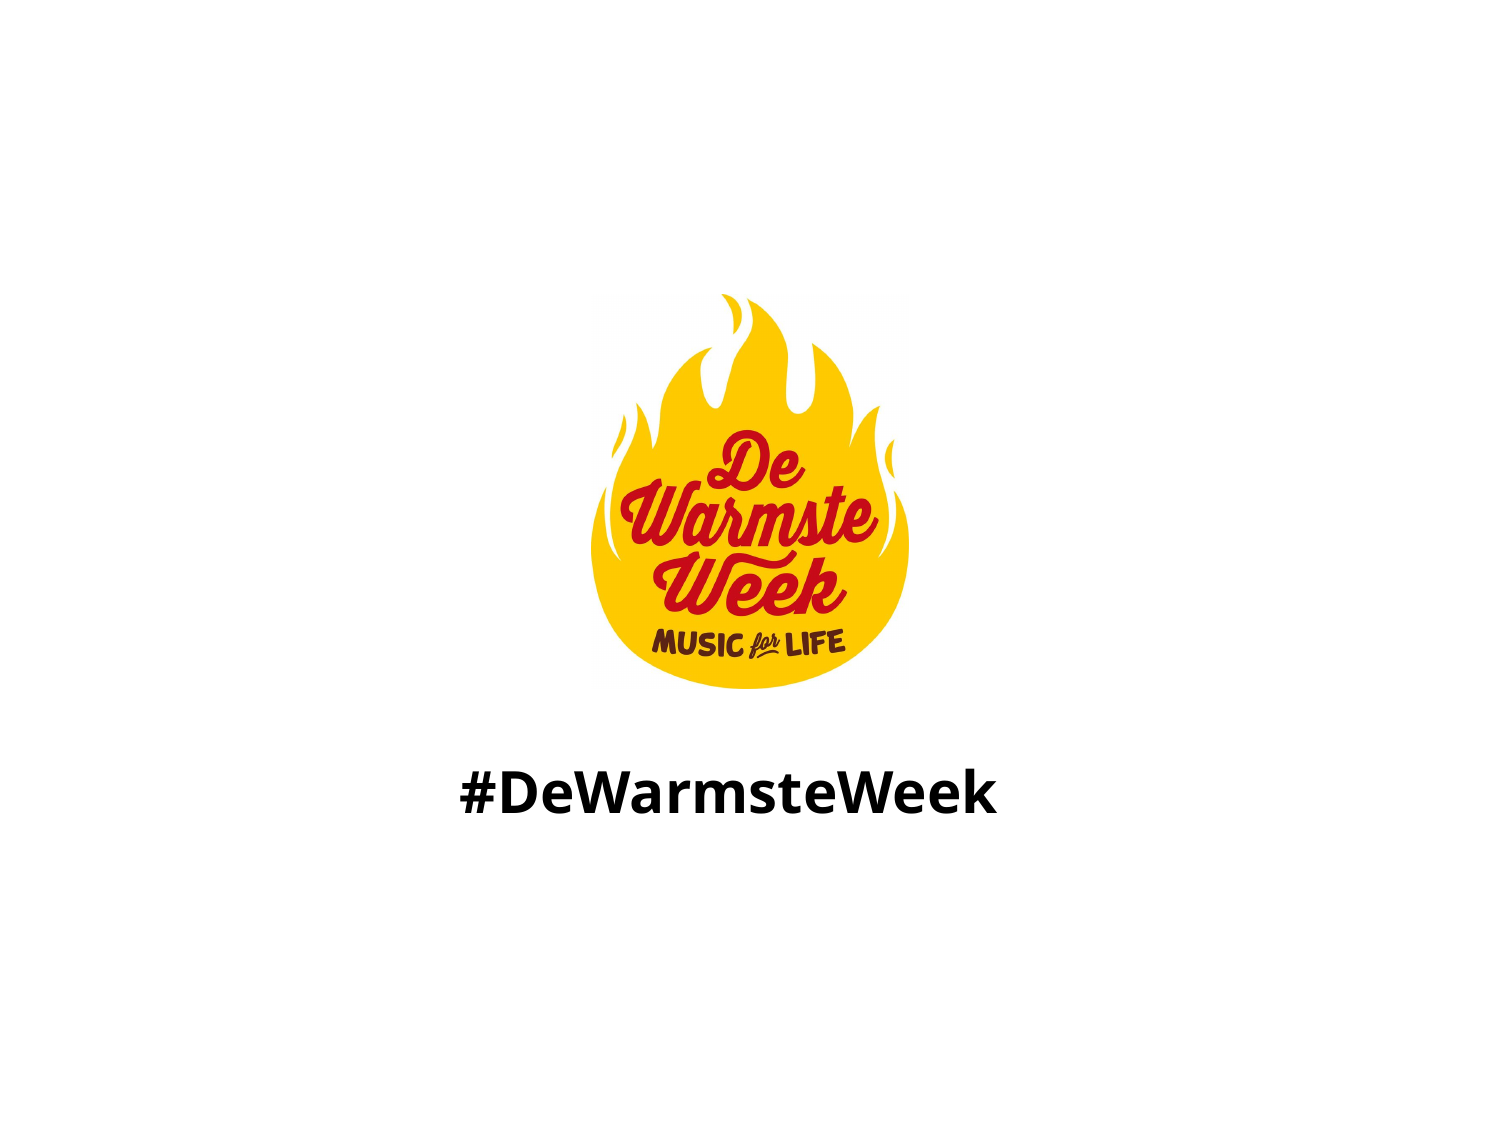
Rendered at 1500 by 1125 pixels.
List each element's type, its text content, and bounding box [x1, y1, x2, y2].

text_box #DeWarmsteWeek [451, 733, 1007, 834]
picture [590, 294, 909, 690]
